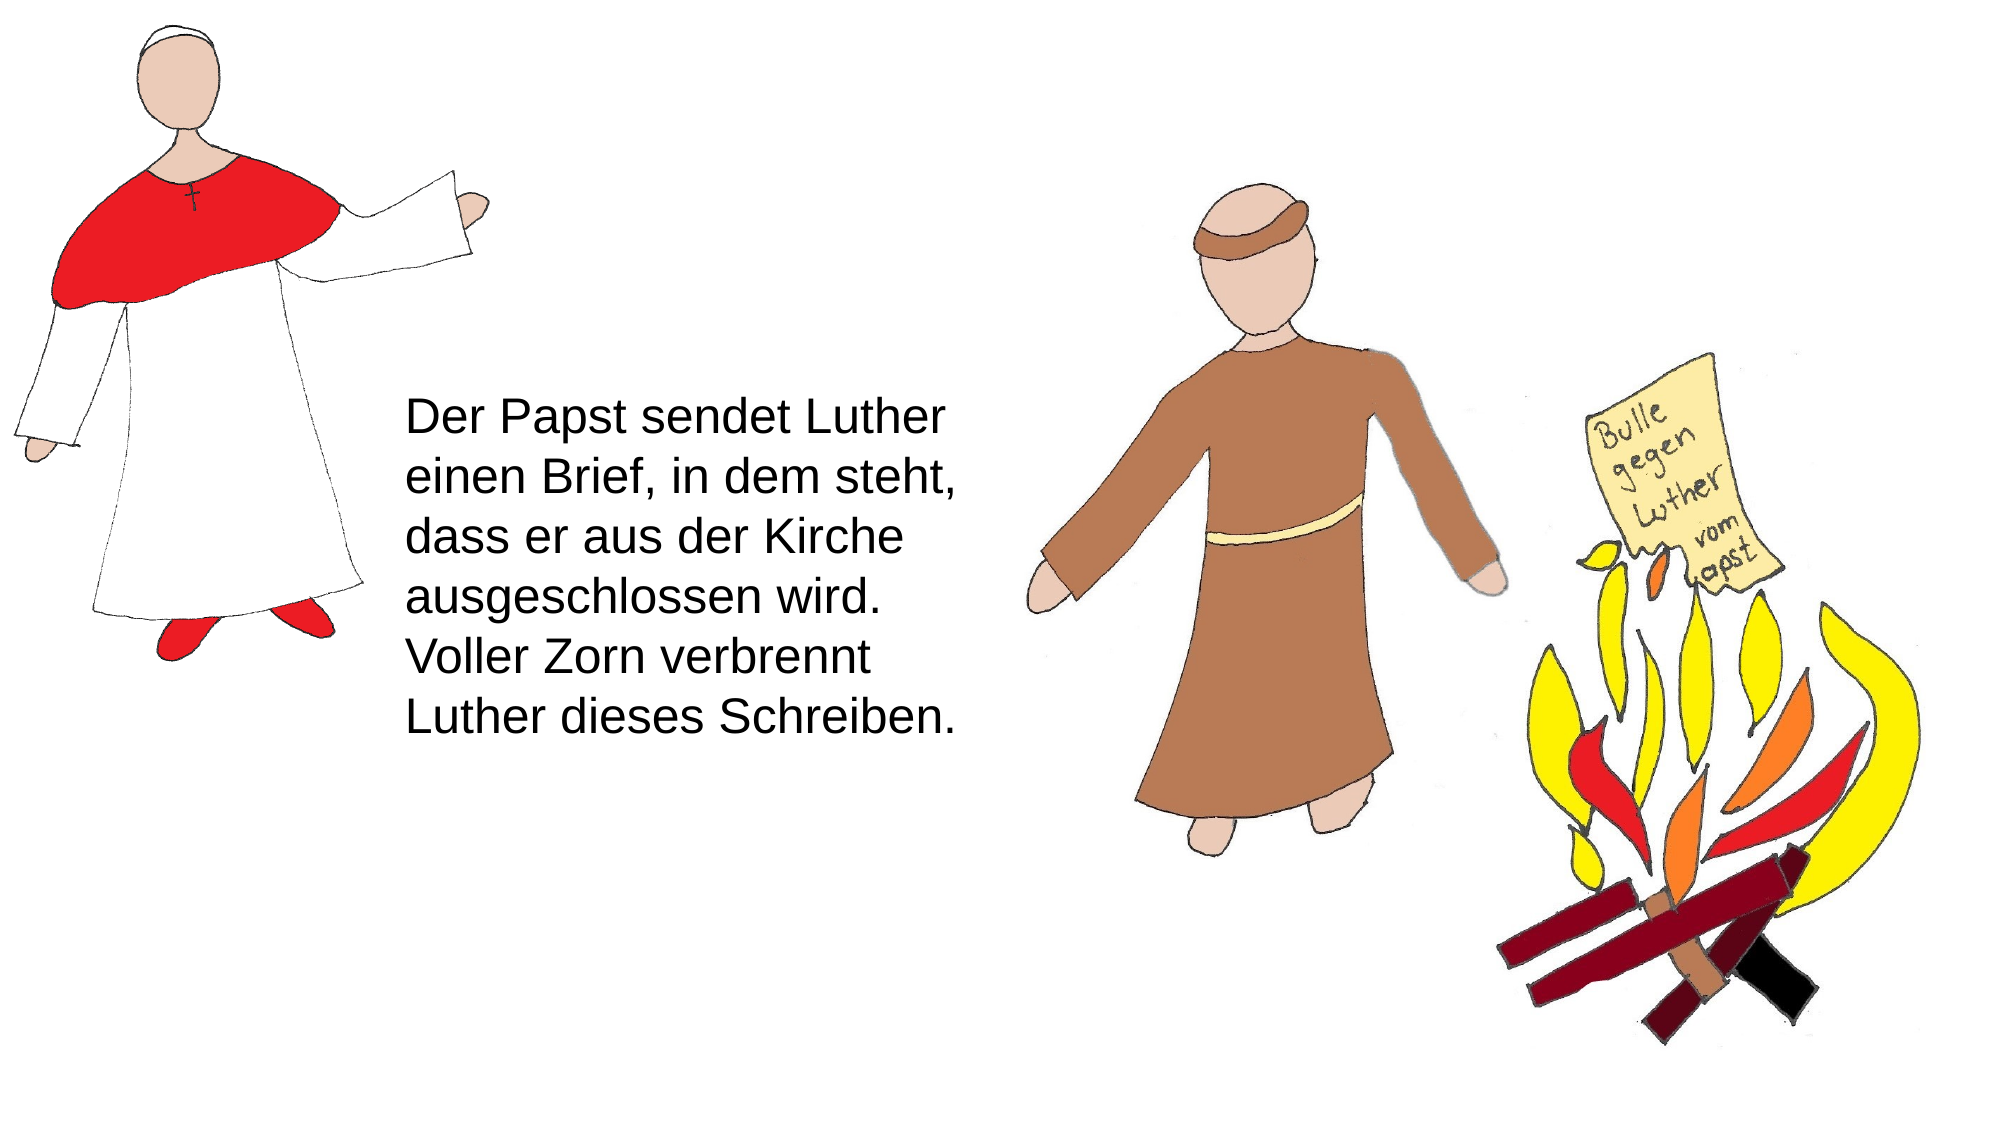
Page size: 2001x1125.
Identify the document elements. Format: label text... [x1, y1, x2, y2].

picture [0, 10, 496, 667]
picture [1016, 163, 1928, 1051]
text_box Der Papst sendet Luther einen Brief, in dem steht, dass er aus der Kirche ausgeschlossen wird. Voller Zorn verbrennt Luther dieses Schreiben. [389, 376, 1006, 751]
